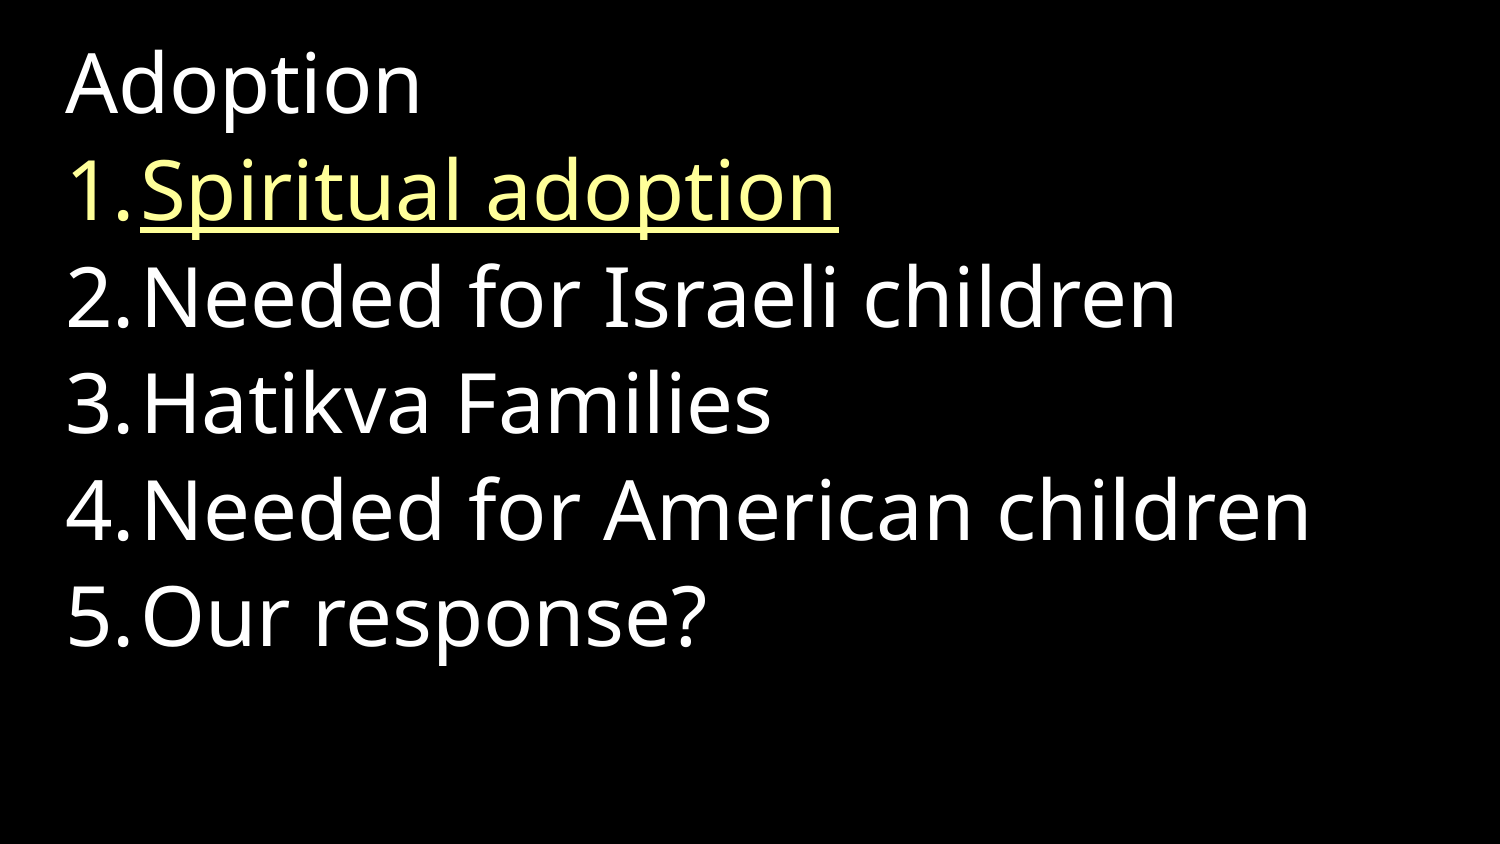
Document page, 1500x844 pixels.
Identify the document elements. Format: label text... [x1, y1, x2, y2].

subtitle Adoption Spiritual adoption Needed for Israeli children Hatikva Families Needed for American children Our response? [50, 34, 1450, 797]
